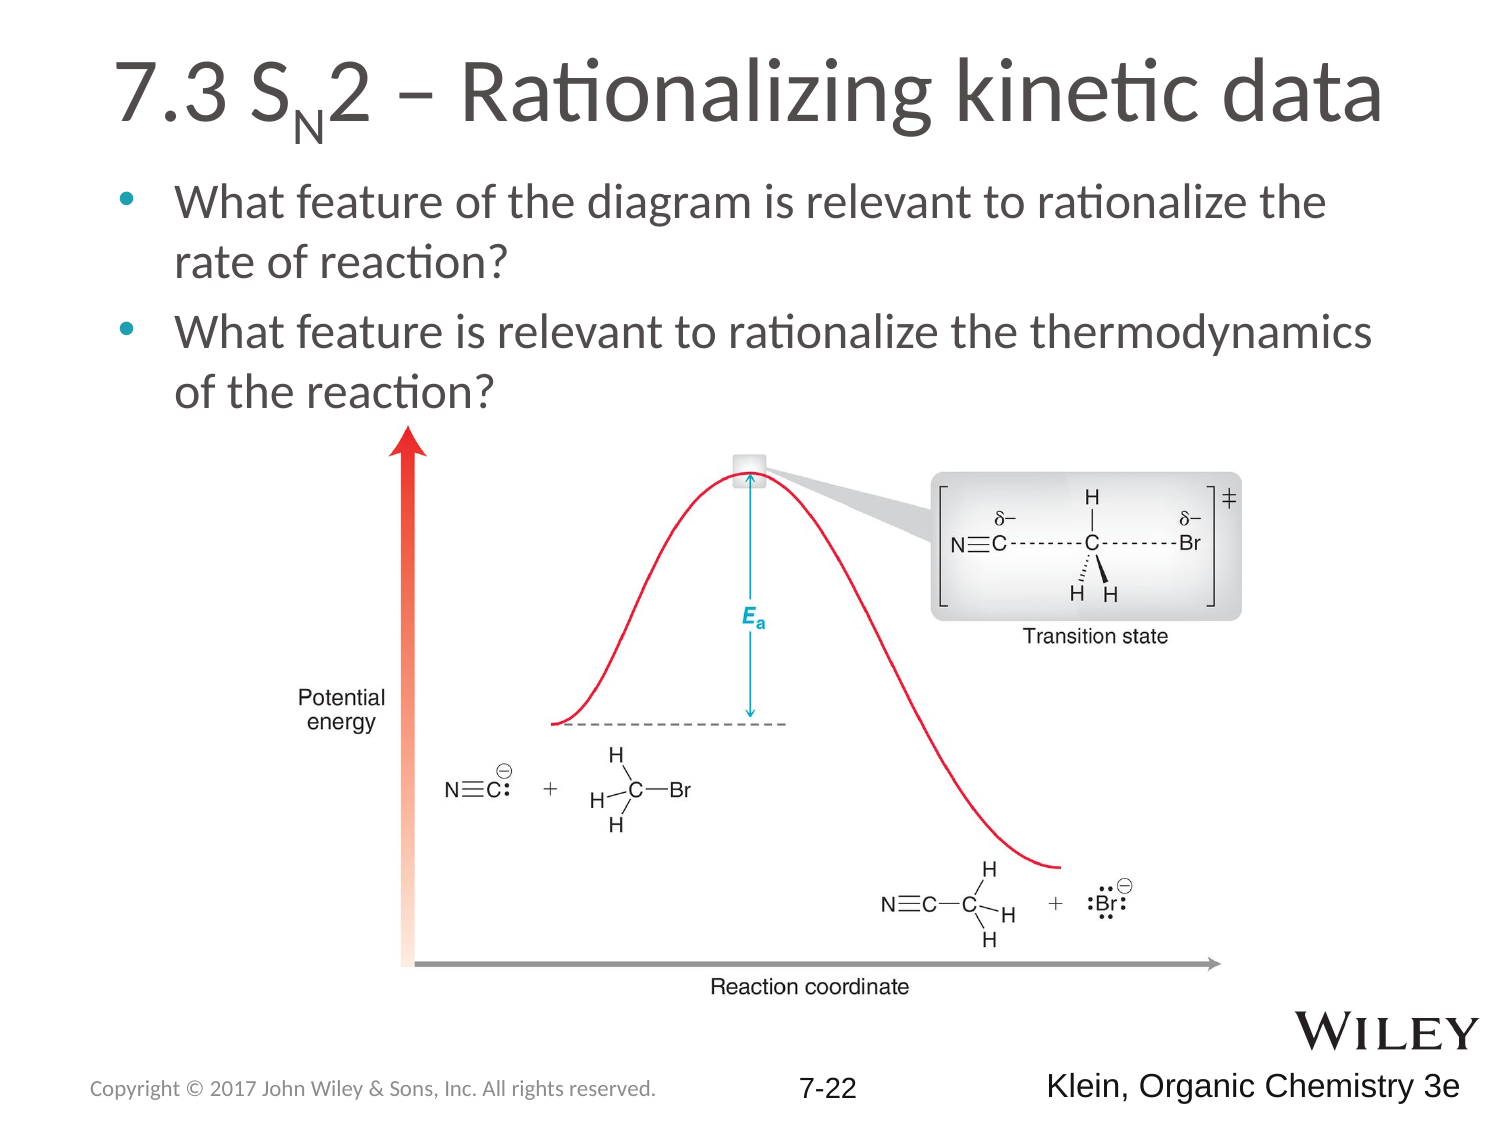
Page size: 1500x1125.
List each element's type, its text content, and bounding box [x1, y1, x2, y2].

slide_number Copyright © 2017 John Wiley & Sons, Inc. All rights reserved. [75, 1056, 664, 1117]
picture [1292, 1009, 1480, 1053]
footer Klein, Organic Chemistry 3e [1010, 1056, 1486, 1117]
slide_number 7-21 [664, 1056, 992, 1117]
picture [296, 423, 1242, 999]
text_box [150, 237, 830, 611]
title 7.3 SN2 – Rationalizing kinetic data [74, 15, 1426, 169]
list What feature of the diagram is relevant to rationalize the rate of reaction? What feature is relevant to rationalize the thermodynamics of the reaction? [102, 160, 1430, 453]
